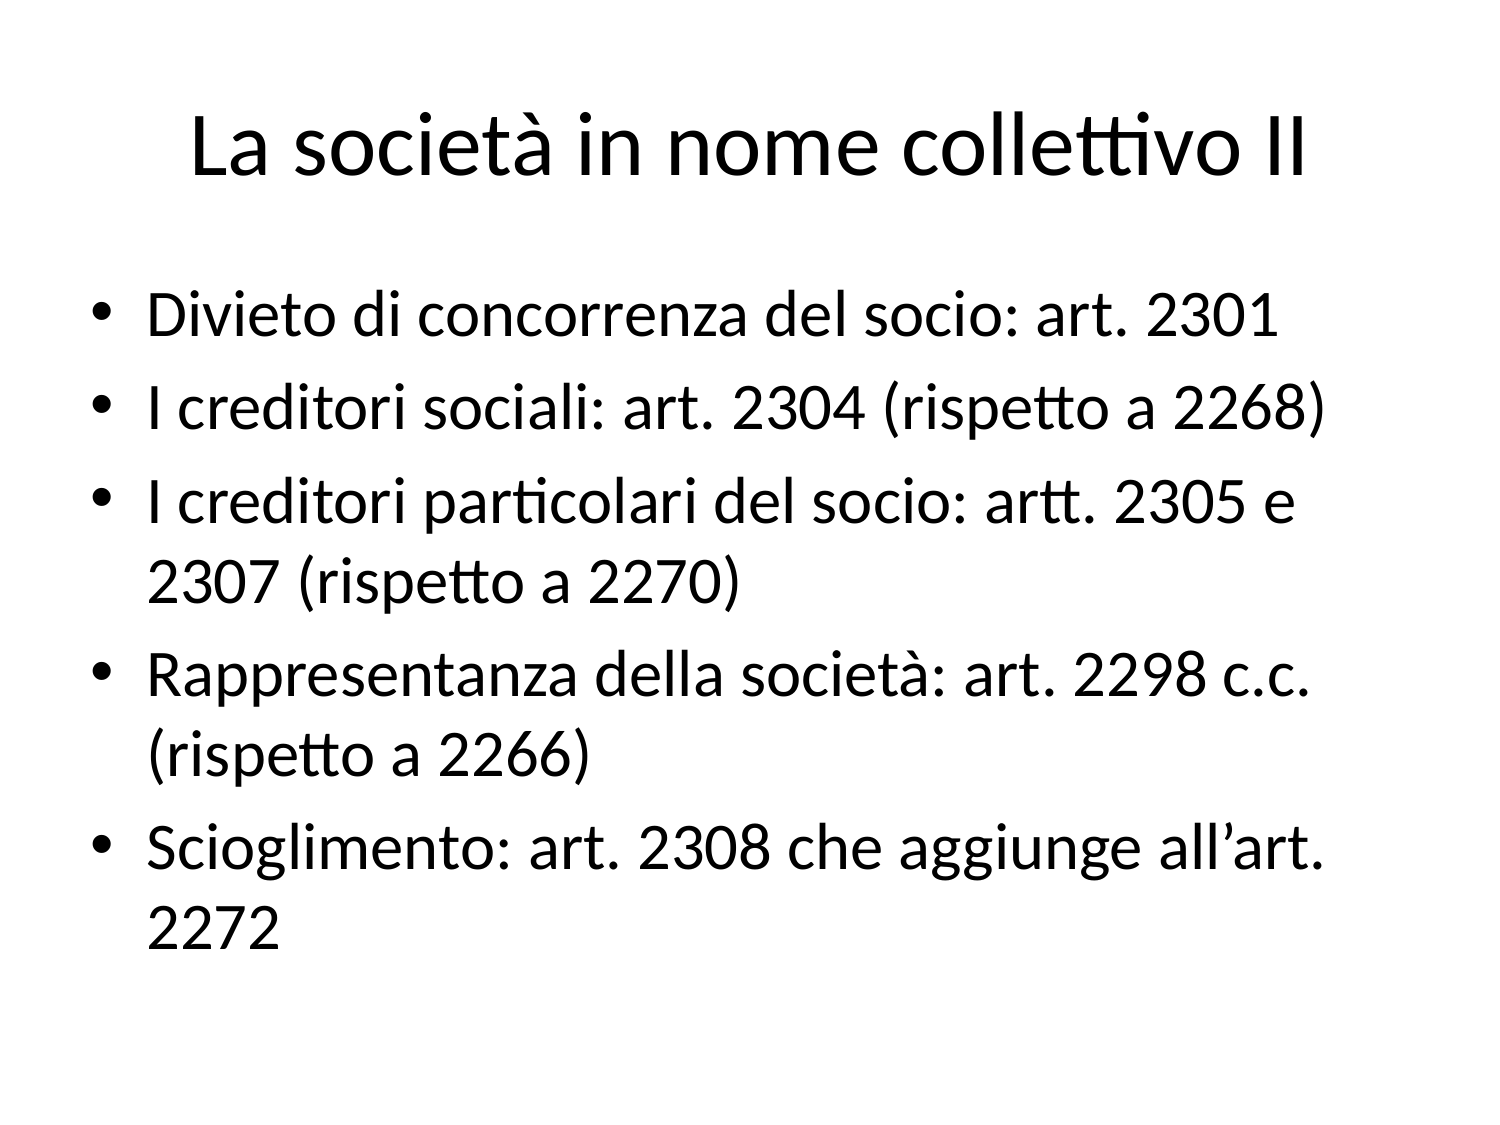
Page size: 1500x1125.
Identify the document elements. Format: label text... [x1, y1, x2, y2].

title La società in nome collettivo II [75, 45, 1425, 233]
list Divieto di concorrenza del socio: art. 2301 I creditori sociali: art. 2304 (rispetto a 2268) I creditori particolari del socio: artt. 2305 e 2307 (rispetto a 2270) Rappresentanza della società: art. 2298 c.c. (rispetto a 2266) Scioglimento: art. 2308 che aggiunge all’art. 2272 [75, 262, 1425, 1005]
